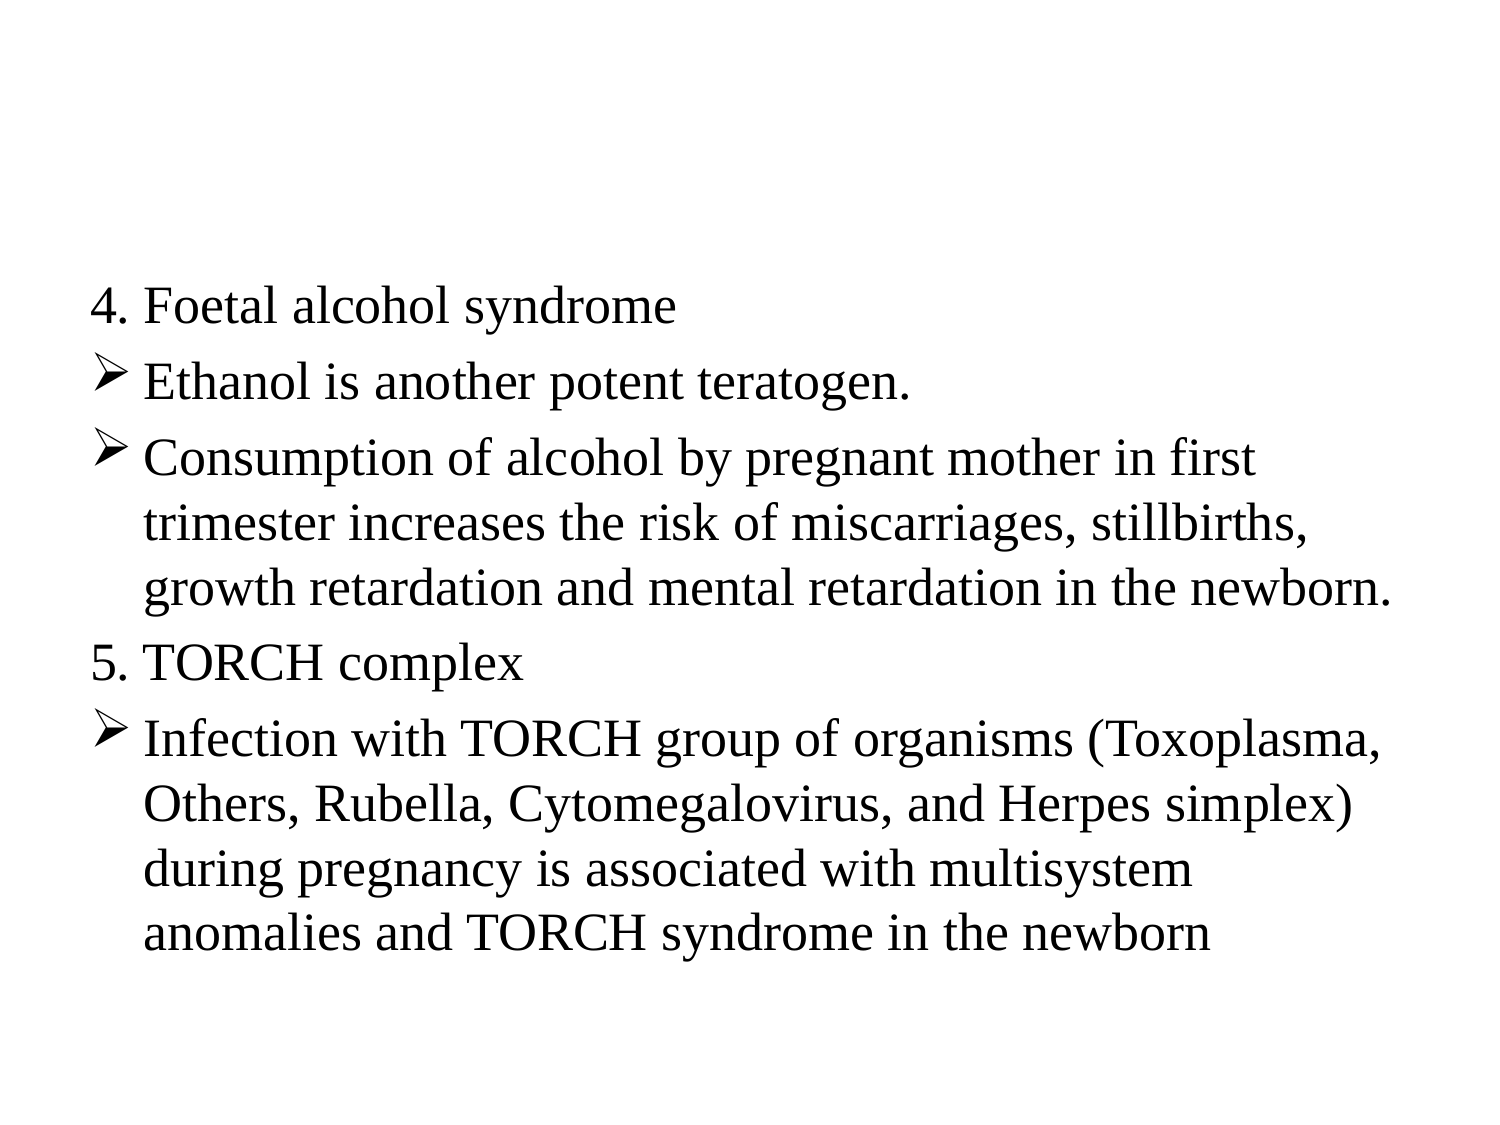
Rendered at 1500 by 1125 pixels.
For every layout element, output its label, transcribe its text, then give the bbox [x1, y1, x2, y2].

list 4. Foetal alcohol syndrome Ethanol is another potent teratogen. Consumption of alcohol by pregnant mother in first trimester increases the risk of miscarriages, stillbirths, growth retardation and mental retardation in the newborn. 5. TORCH complex Infection with TORCH group of organisms (Toxoplasma, Others, Rubella, Cytomegalovirus, and Herpes simplex) during pregnancy is associated with multisystem anomalies and TORCH syndrome in the newborn [75, 262, 1425, 1005]
